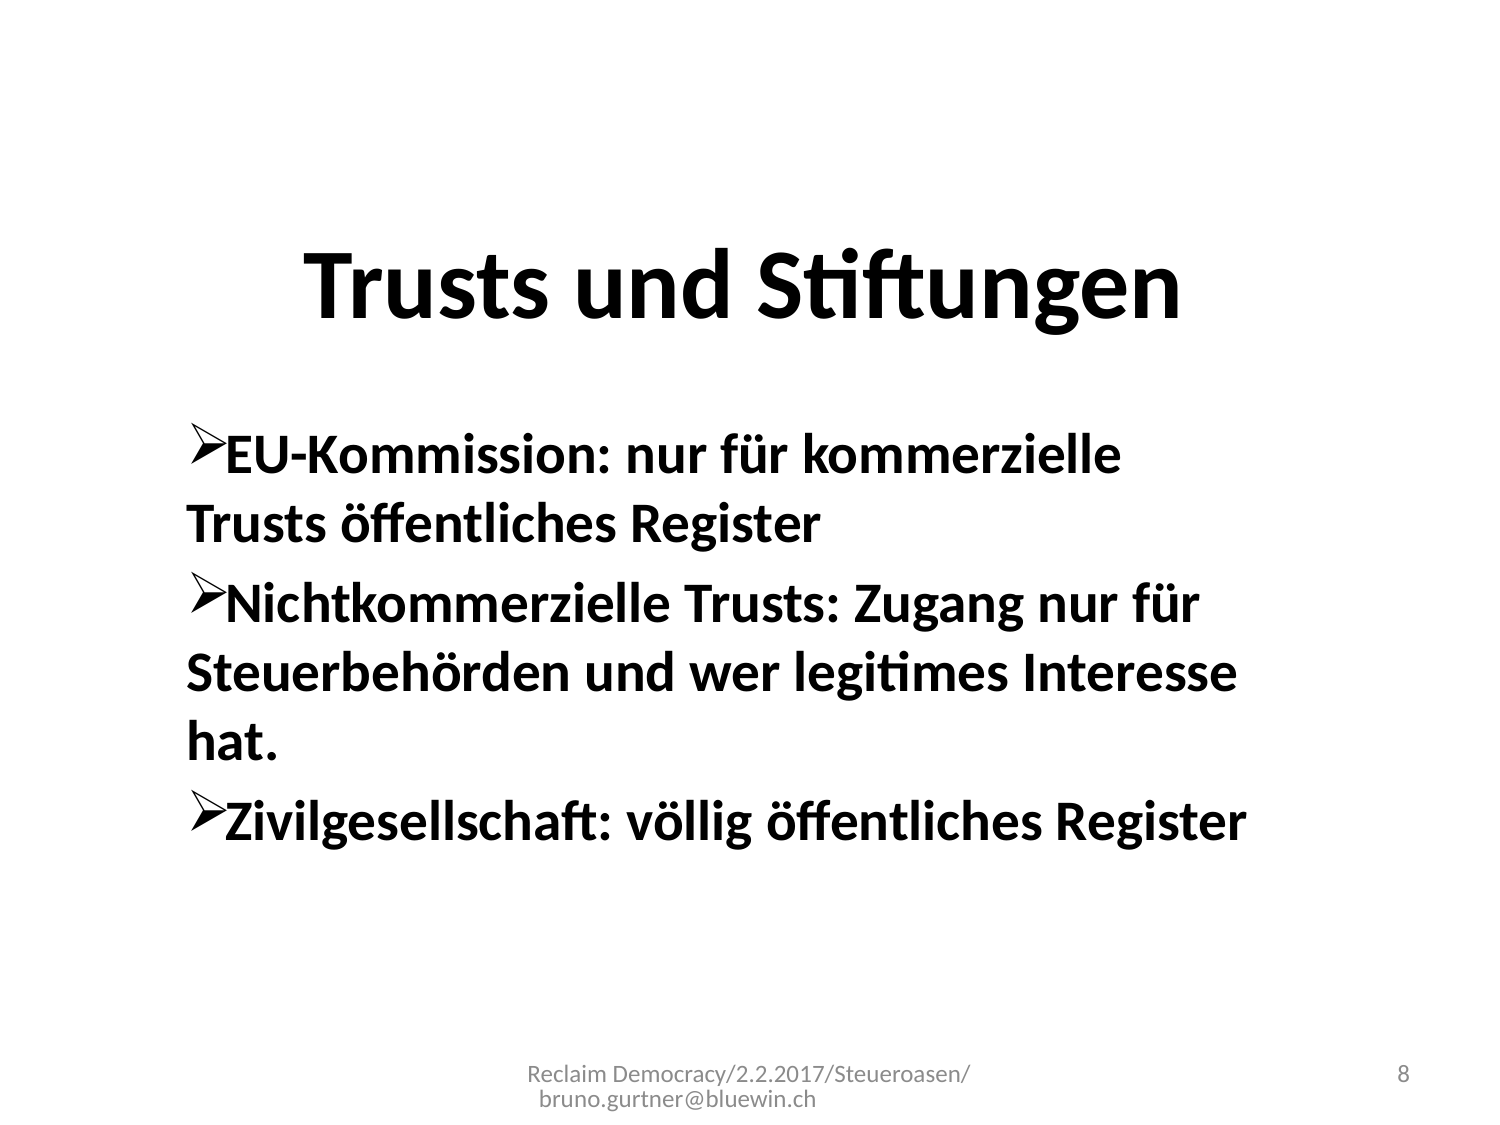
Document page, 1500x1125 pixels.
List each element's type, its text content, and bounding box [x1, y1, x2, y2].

slide_number 8 [1074, 1042, 1425, 1103]
title Trusts und Stiftungen [100, 137, 1388, 421]
subtitle EU-Kommission: nur für kommerzielle Trusts öffentliches Register Nichtkommerzielle Trusts: Zugang nur für Steuerbehörden und wer legitimes Interesse hat. Zivilgesellschaft: völlig öffentliches Register [171, 408, 1275, 925]
footer Reclaim Democracy/2.2.2017/Steueroasen/ bruno.gurtner@bluewin.ch [512, 1042, 988, 1103]
